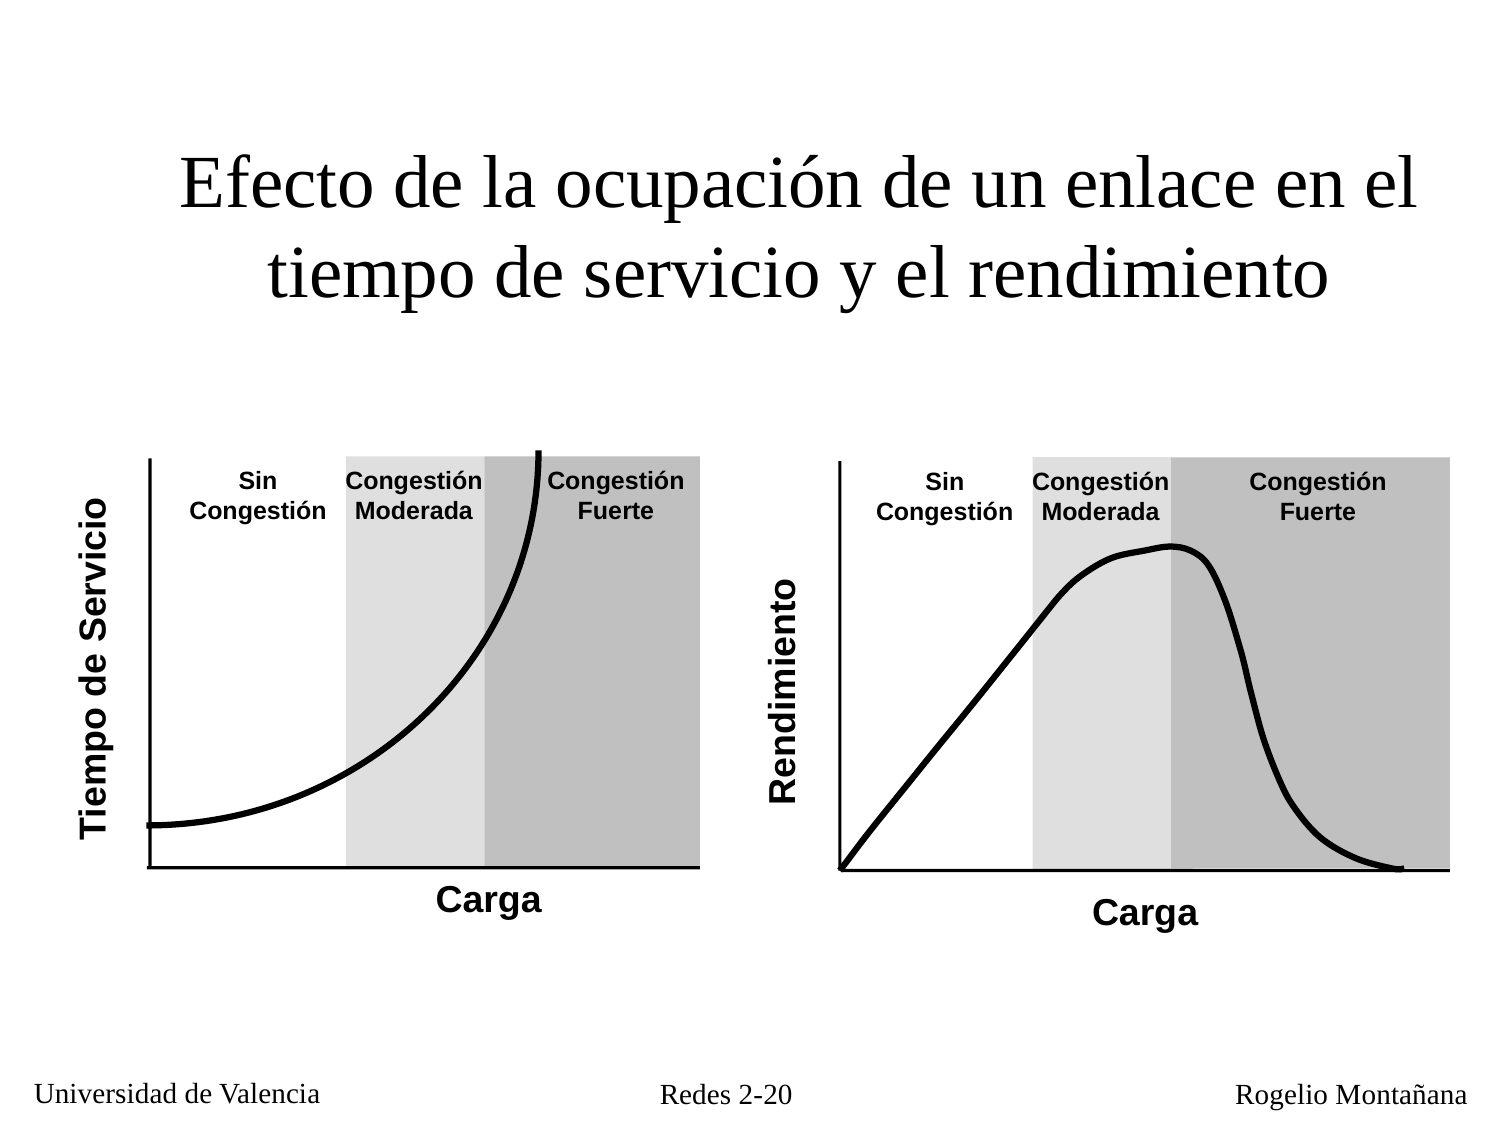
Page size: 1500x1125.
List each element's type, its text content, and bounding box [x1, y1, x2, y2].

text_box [60, 450, 701, 929]
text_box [749, 456, 1451, 941]
text_box Efecto de la ocupación de un enlace en el tiempo de servicio y el rendimiento [163, 125, 1436, 321]
